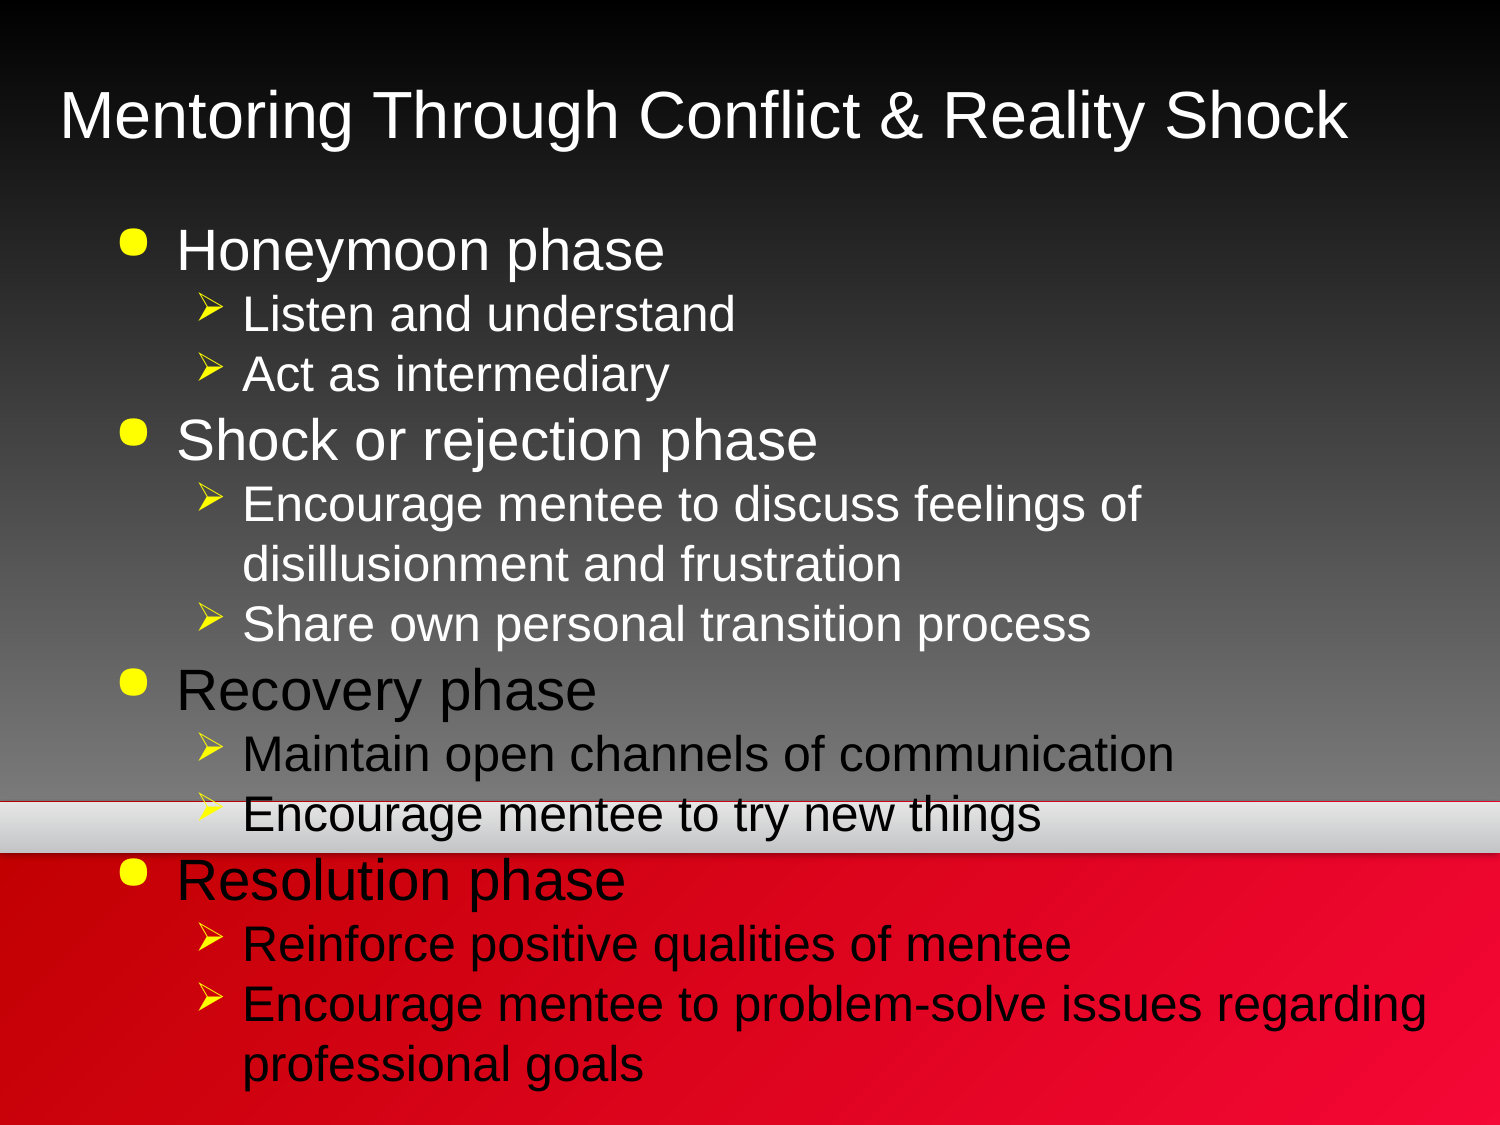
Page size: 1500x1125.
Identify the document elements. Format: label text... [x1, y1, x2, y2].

text_box Honeymoon phase Listen and understand Act as intermediary Shock or rejection phase Encourage mentee to discuss feelings of disillusionment and frustration Share own personal transition process Recovery phase Maintain open channels of communication Encourage mentee to try new things Resolution phase Reinforce positive qualities of mentee Encourage mentee to problem-solve issues regarding professional goals [105, 204, 1452, 800]
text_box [0, 801, 1500, 1125]
text_box Mentoring Through Conflict & Reality Shock [59, 47, 1429, 184]
